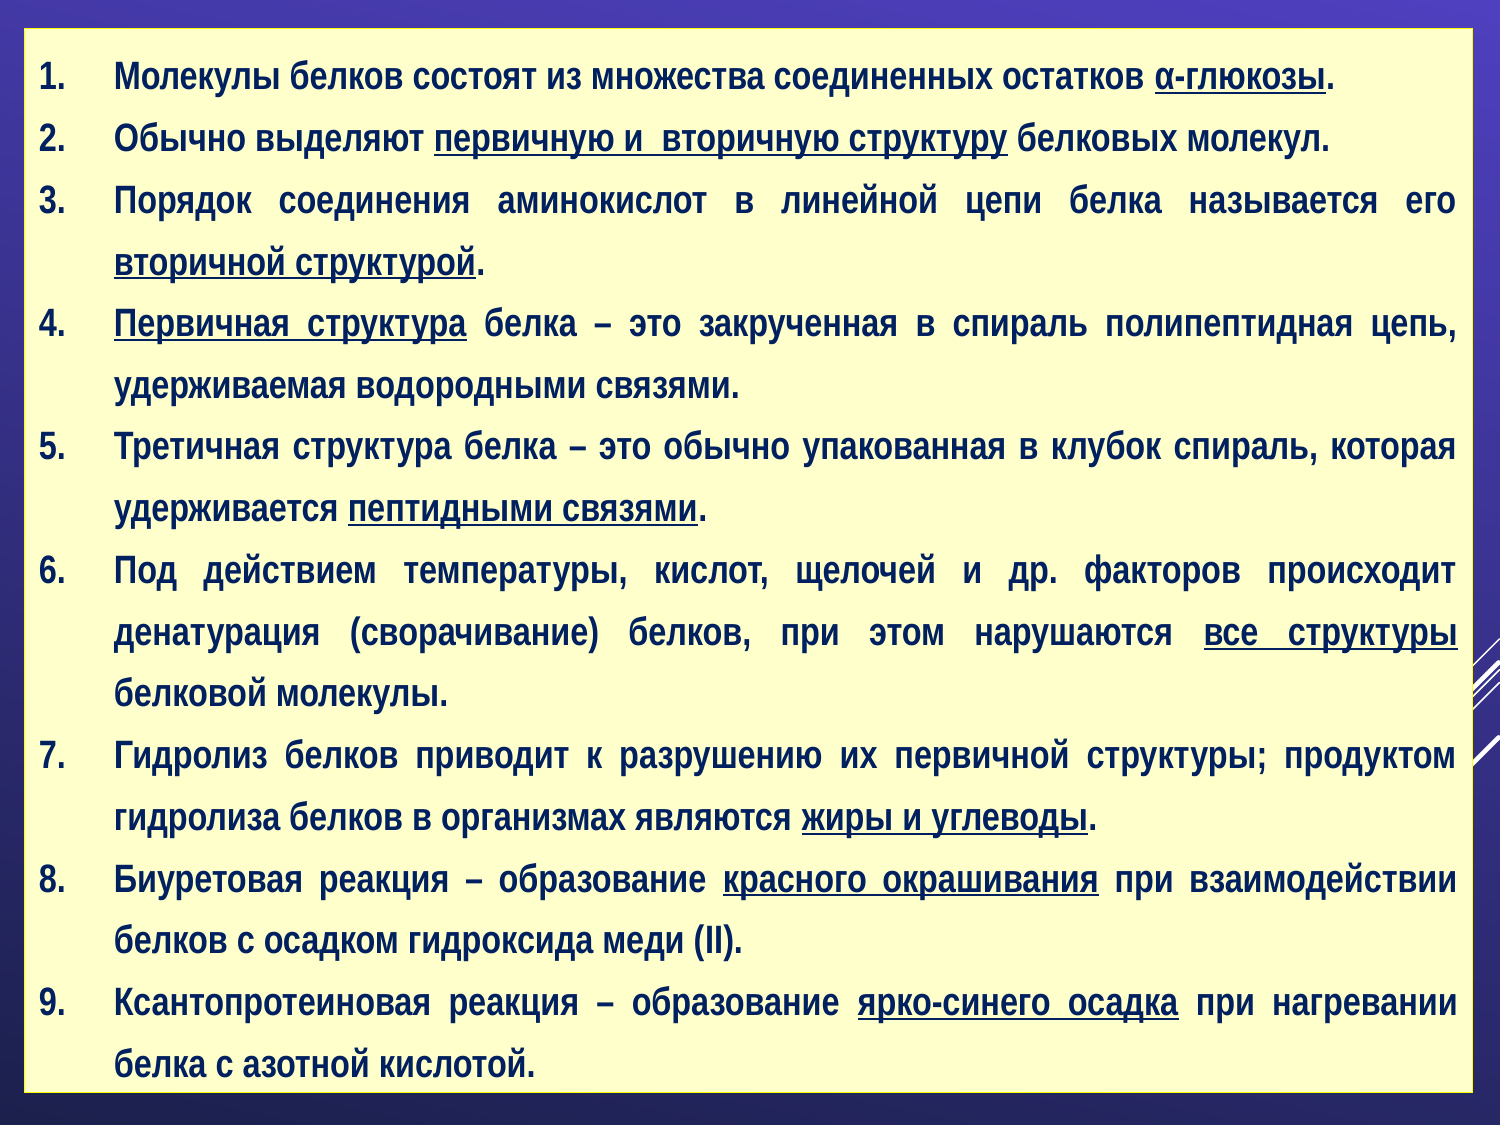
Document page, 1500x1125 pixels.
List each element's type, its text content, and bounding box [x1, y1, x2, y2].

text_box Молекулы белков состоят из множества соединенных остатков α-глюкозы. Обычно выделяют первичную и вторичную структуру белковых молекул. Порядок соединения аминокислот в линейной цепи белка называется его вторичной структурой. Первичная структура белка – это закрученная в спираль полипептидная цепь, удерживаемая водородными связями. Третичная структура белка – это обычно упакованная в клубок спираль, которая удерживается пептидными связями. Под действием температуры, кислот, щелочей и др. факторов происходит денатурация (сворачивание) белков, при этом нарушаются все структуры белковой молекулы. Гидролиз белков приводит к разрушению их первичной структуры; продуктом гидролиза белков в организмах являются жиры и углеводы. Биуретовая реакция – образование красного окрашивания при взаимодействии белков с осадком гидроксида меди (II). Ксантопротеиновая реакция – образование ярко-синего осадка при нагревании белка с азотной кислотой. [24, 28, 1473, 1093]
